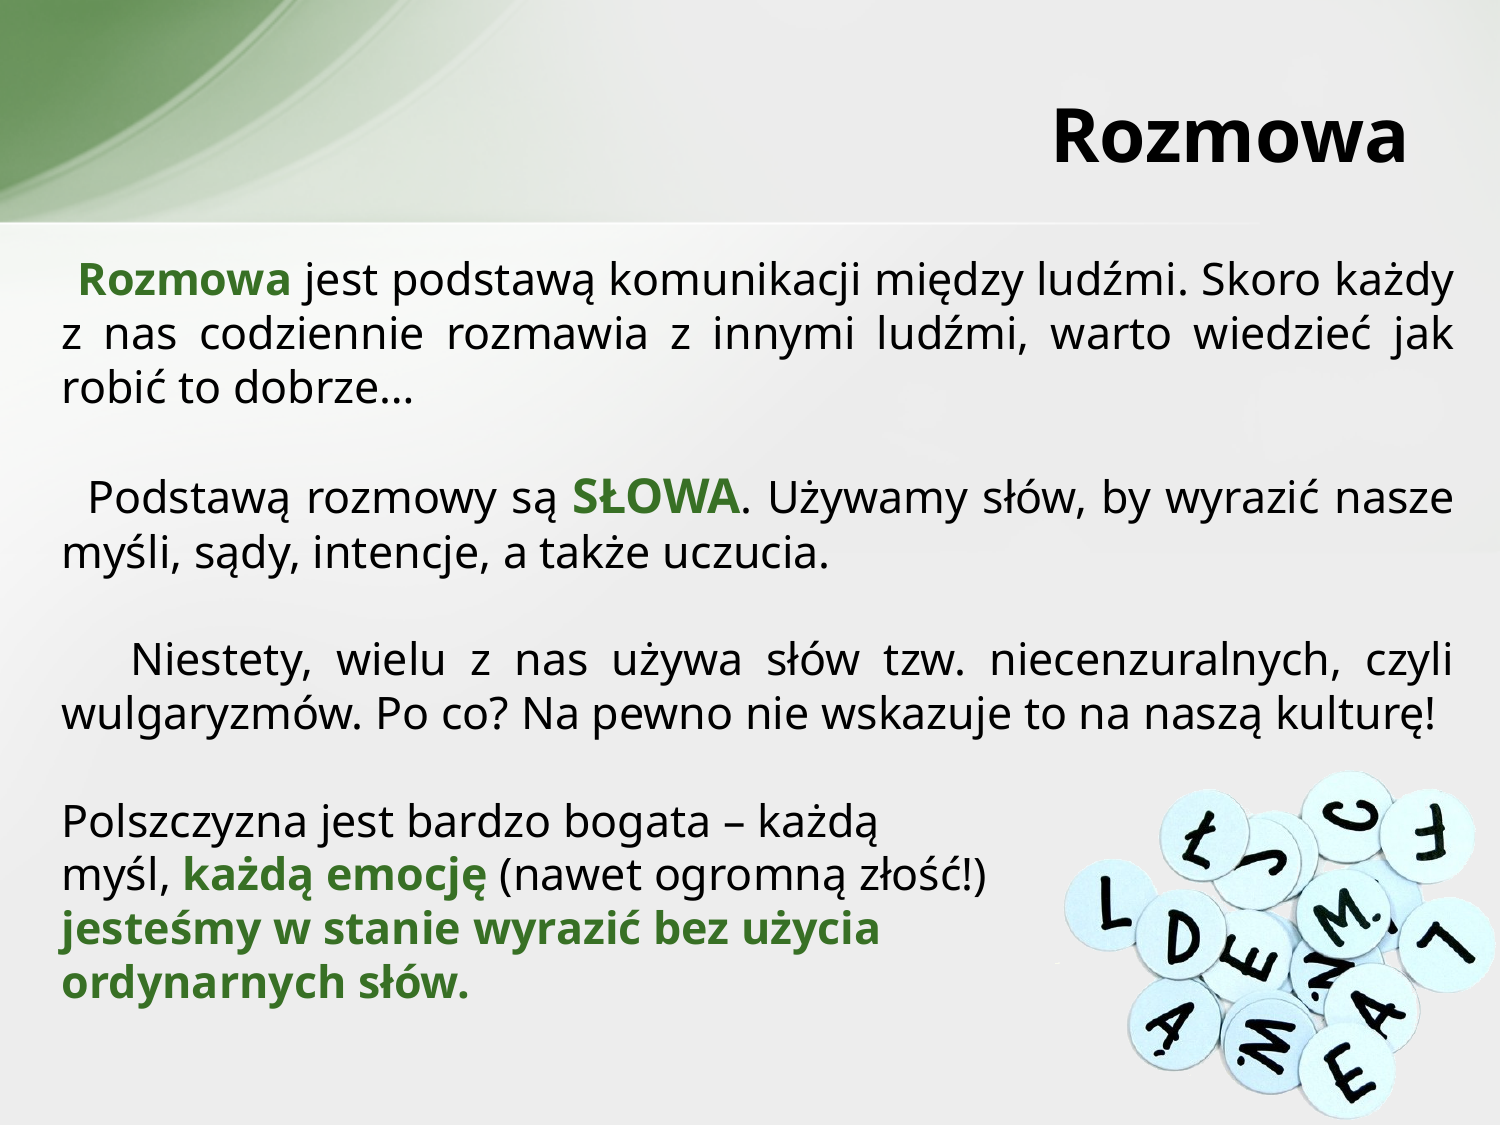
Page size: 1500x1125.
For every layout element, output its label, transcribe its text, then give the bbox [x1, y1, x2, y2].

picture [0, 0, 1500, 1125]
title Rozmowa [75, 58, 1425, 185]
list Rozmowa jest podstawą komunikacji między ludźmi. Skoro każdy z nas codziennie rozmawia z innymi ludźmi, warto wiedzieć jak robić to dobrze… Podstawą rozmowy są SŁOWA. Używamy słów, by wyrazić nasze myśli, sądy, intencje, a także uczucia. Niestety, wielu z nas używa słów tzw. niecenzuralnych, czyli wulgaryzmów. Po co? Na pewno nie wskazuje to na naszą kulturę! Polszczyzna jest bardzo bogata – każdą myśl, każdą emocję (nawet ogromną złość!) jesteśmy w stanie wyrazić bez użycia ordynarnych słów. [0, 243, 1471, 1059]
